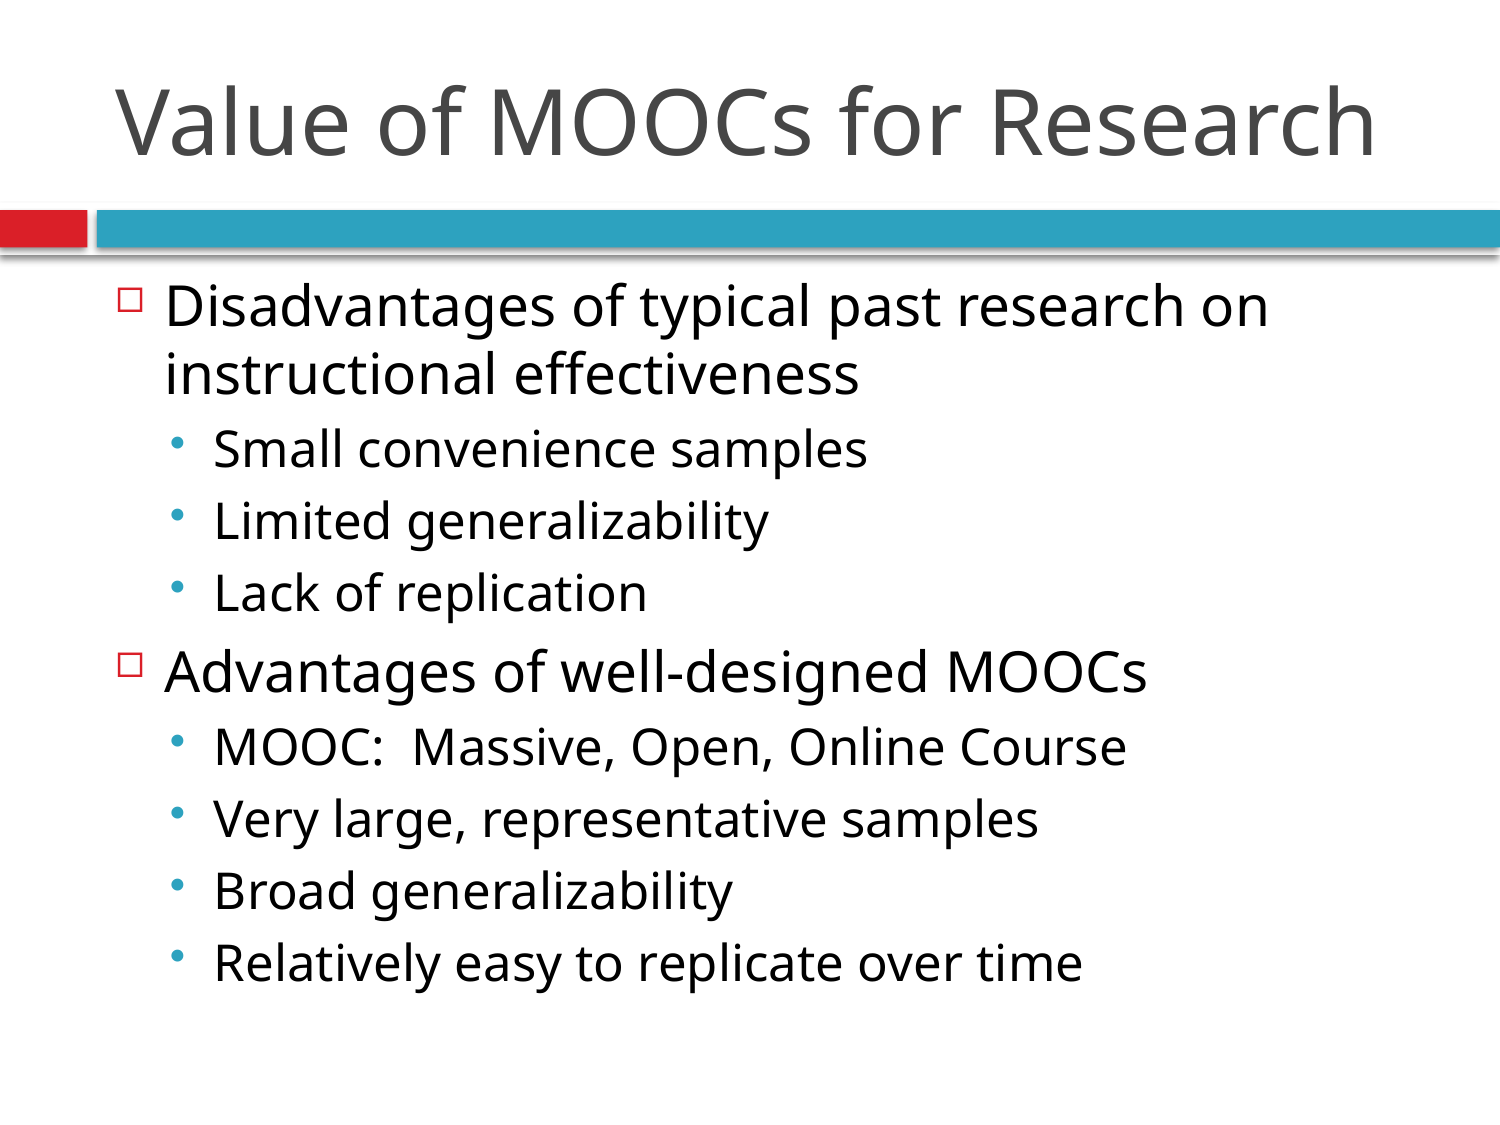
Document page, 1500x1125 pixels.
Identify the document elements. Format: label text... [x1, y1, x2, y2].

title Value of MOOCs for Research [100, 37, 1438, 200]
list Disadvantages of typical past research on instructional effectiveness Small convenience samples Limited generalizability Lack of replication Advantages of well-designed MOOCs MOOC: Massive, Open, Online Course Very large, representative samples Broad generalizability Relatively easy to replicate over time [100, 262, 1438, 1000]
